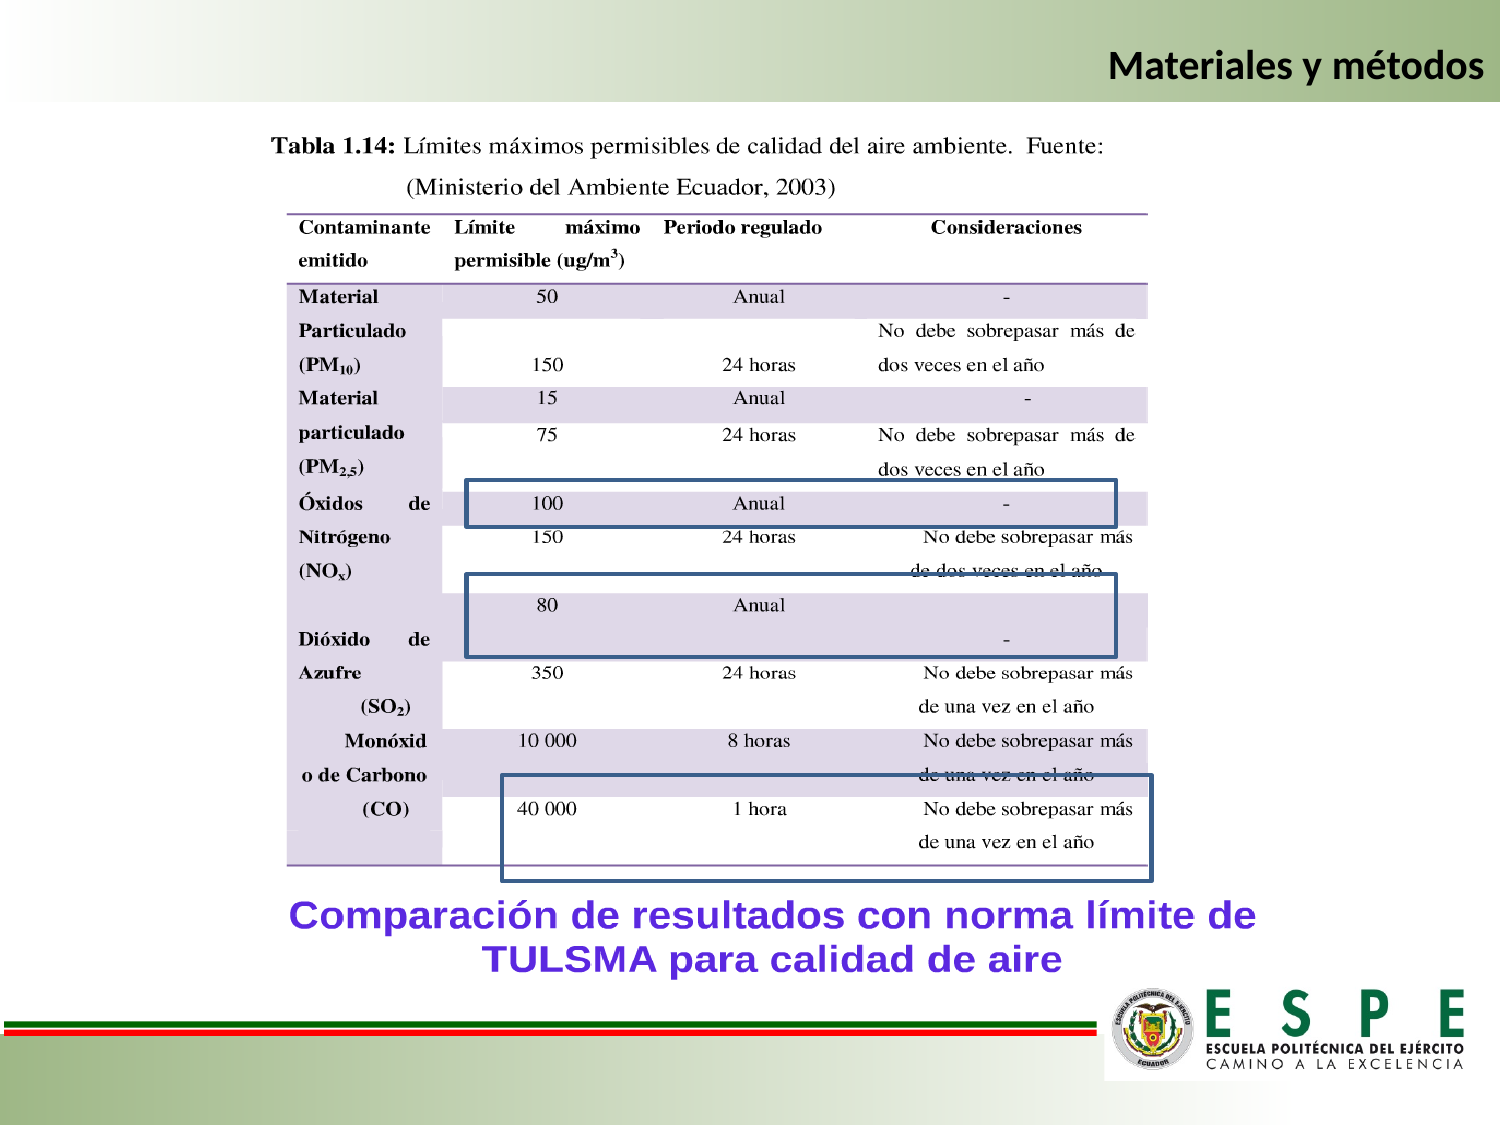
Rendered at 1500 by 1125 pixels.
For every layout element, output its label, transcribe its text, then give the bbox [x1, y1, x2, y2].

picture [241, 113, 1483, 1081]
text_box Materiales y métodos [305, 0, 1500, 127]
